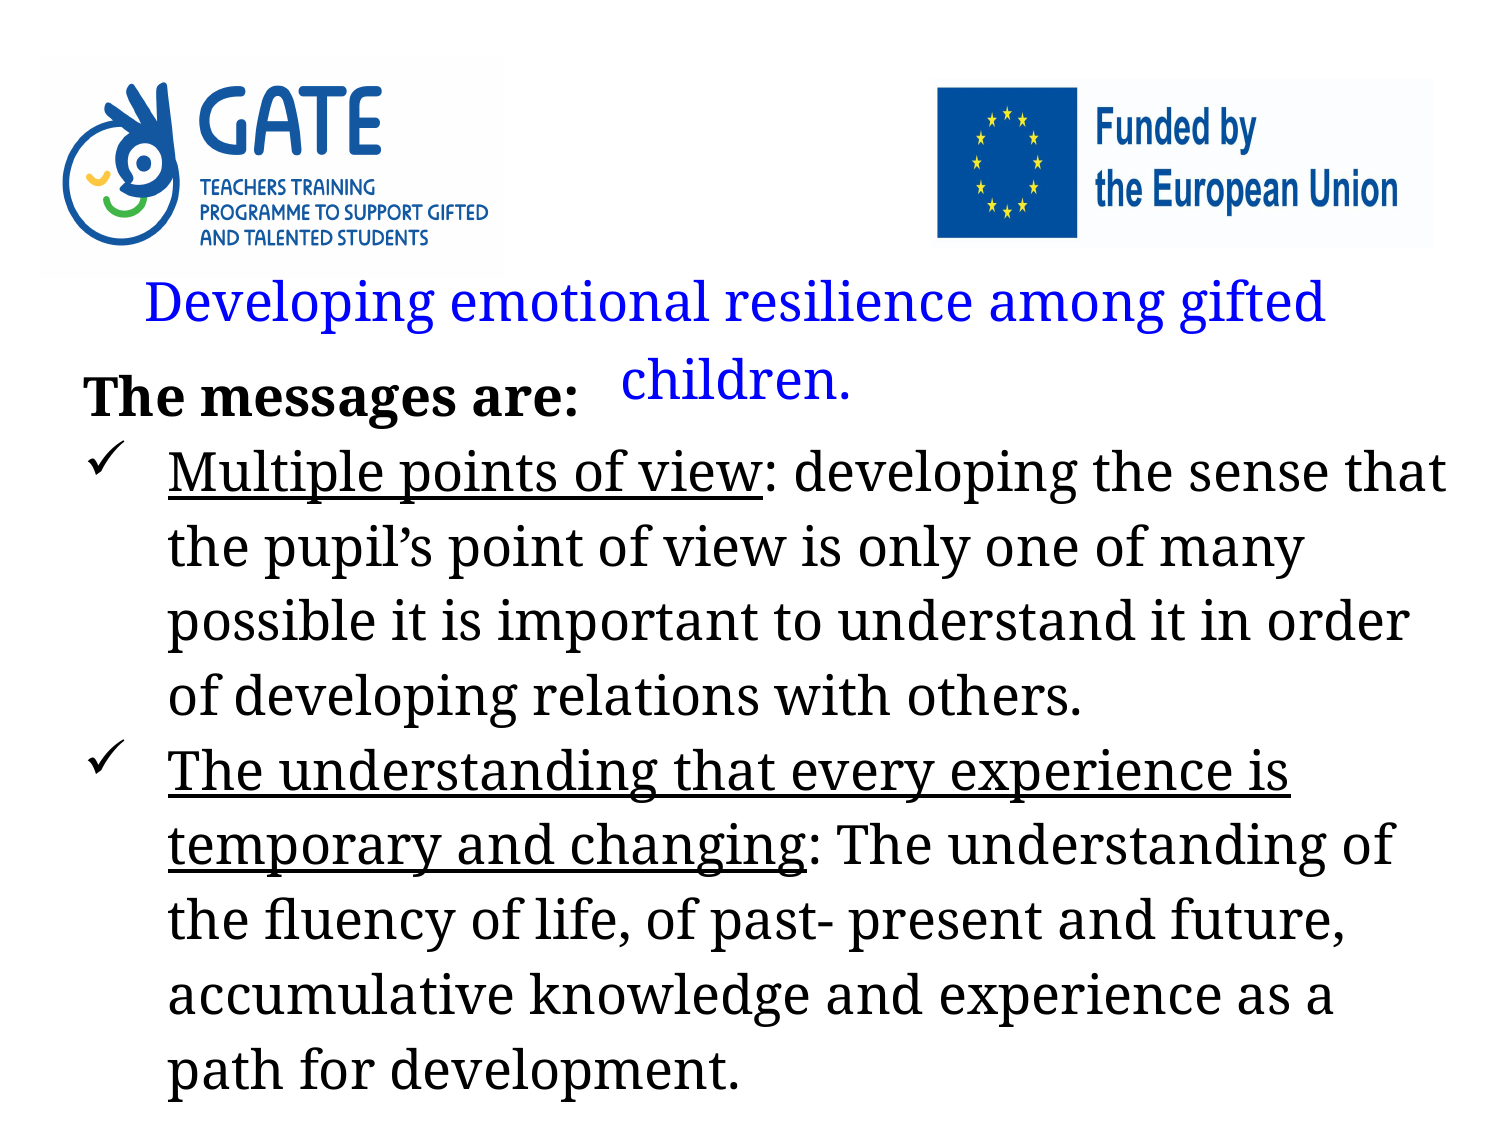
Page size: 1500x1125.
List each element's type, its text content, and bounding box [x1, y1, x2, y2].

text_box The messages are: Multiple points of view: developing the sense that the pupil’s point of view is only one of many possible it is important to understand it in order of developing relations with others. The understanding that every experience is temporary and changing: The understanding of the fluency of life, of past- present and future, accumulative knowledge and experience as a path for development. [68, 345, 1473, 1108]
picture [39, 55, 505, 278]
picture [930, 77, 1433, 248]
text_box Developing emotional resilience among gifted children. [28, 247, 1444, 418]
